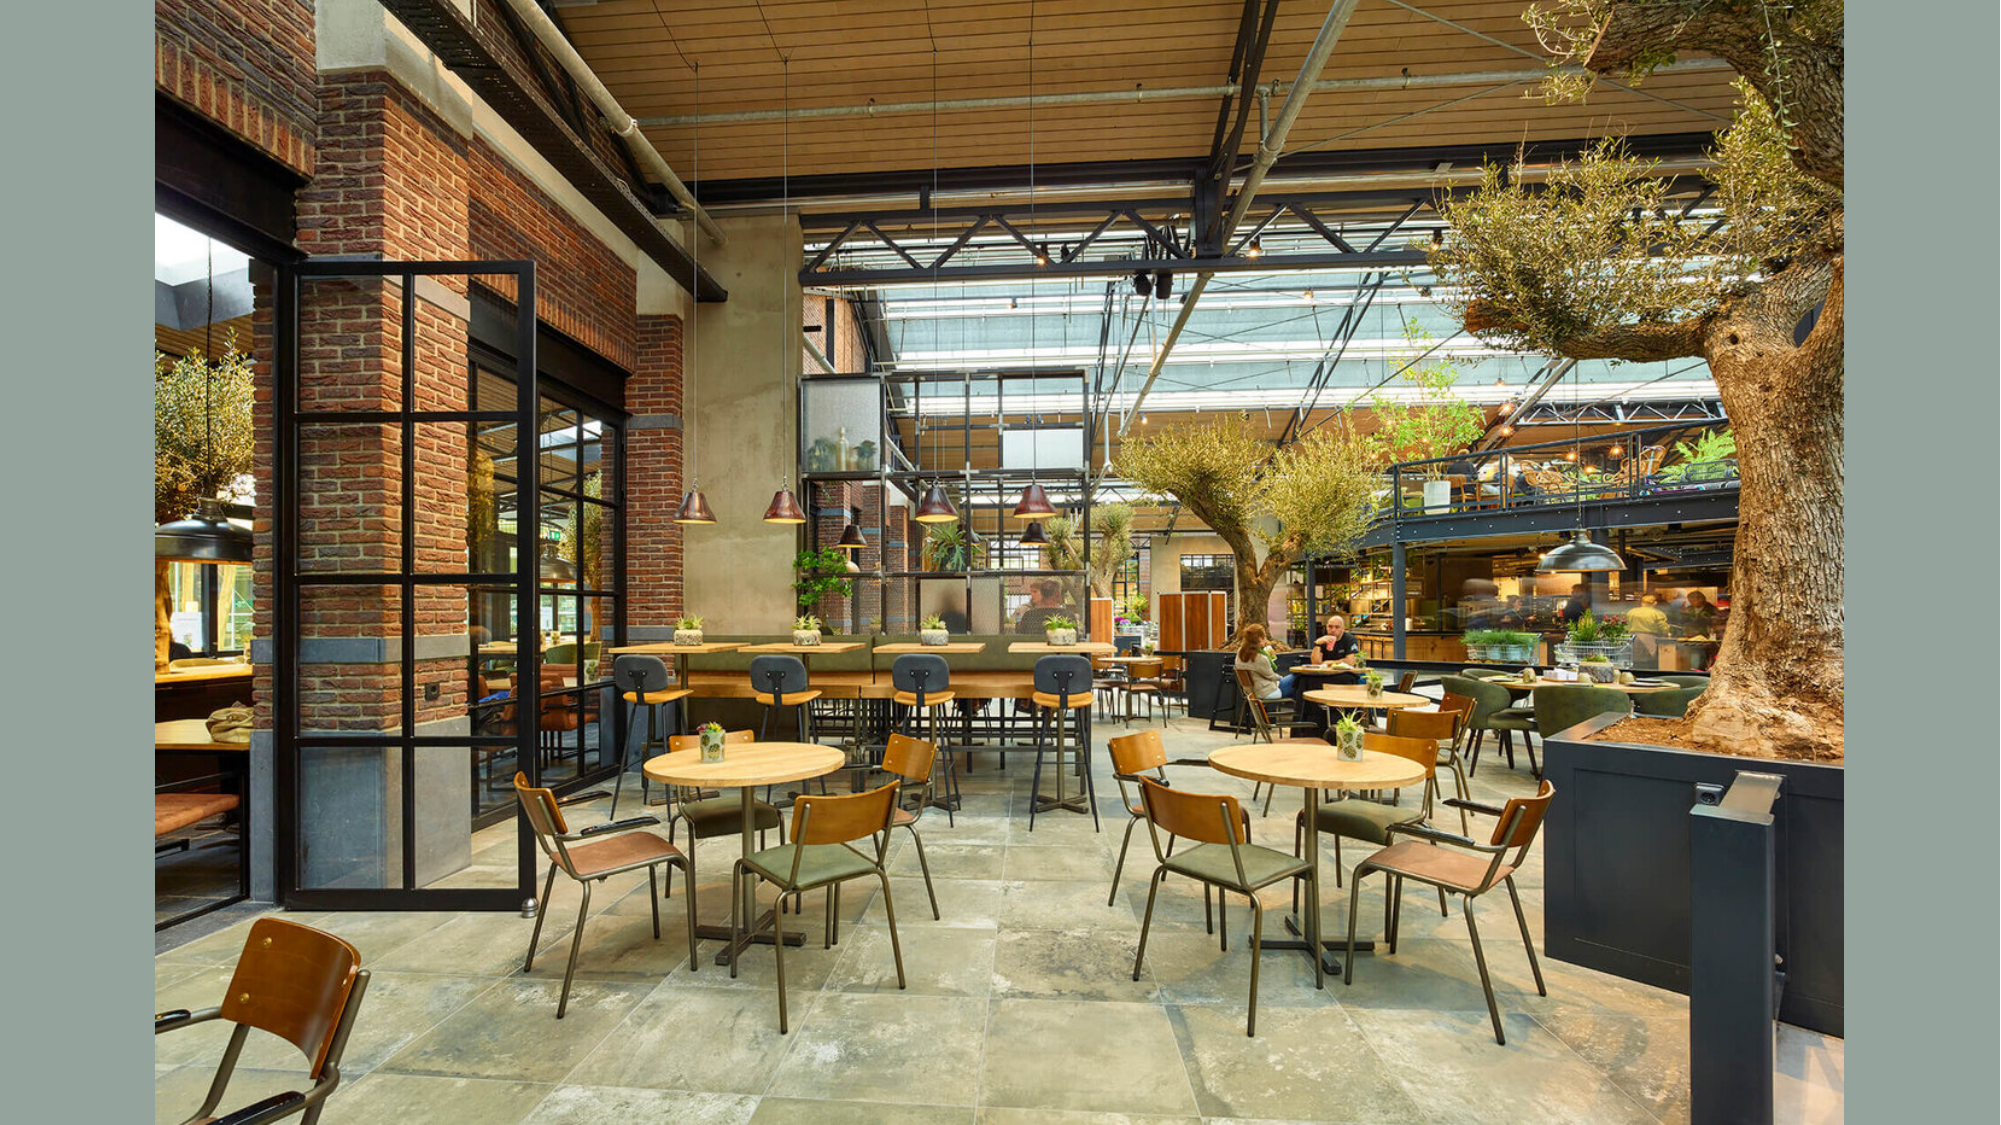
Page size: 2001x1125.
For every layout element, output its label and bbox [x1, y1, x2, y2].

picture [155, 0, 1845, 1125]
